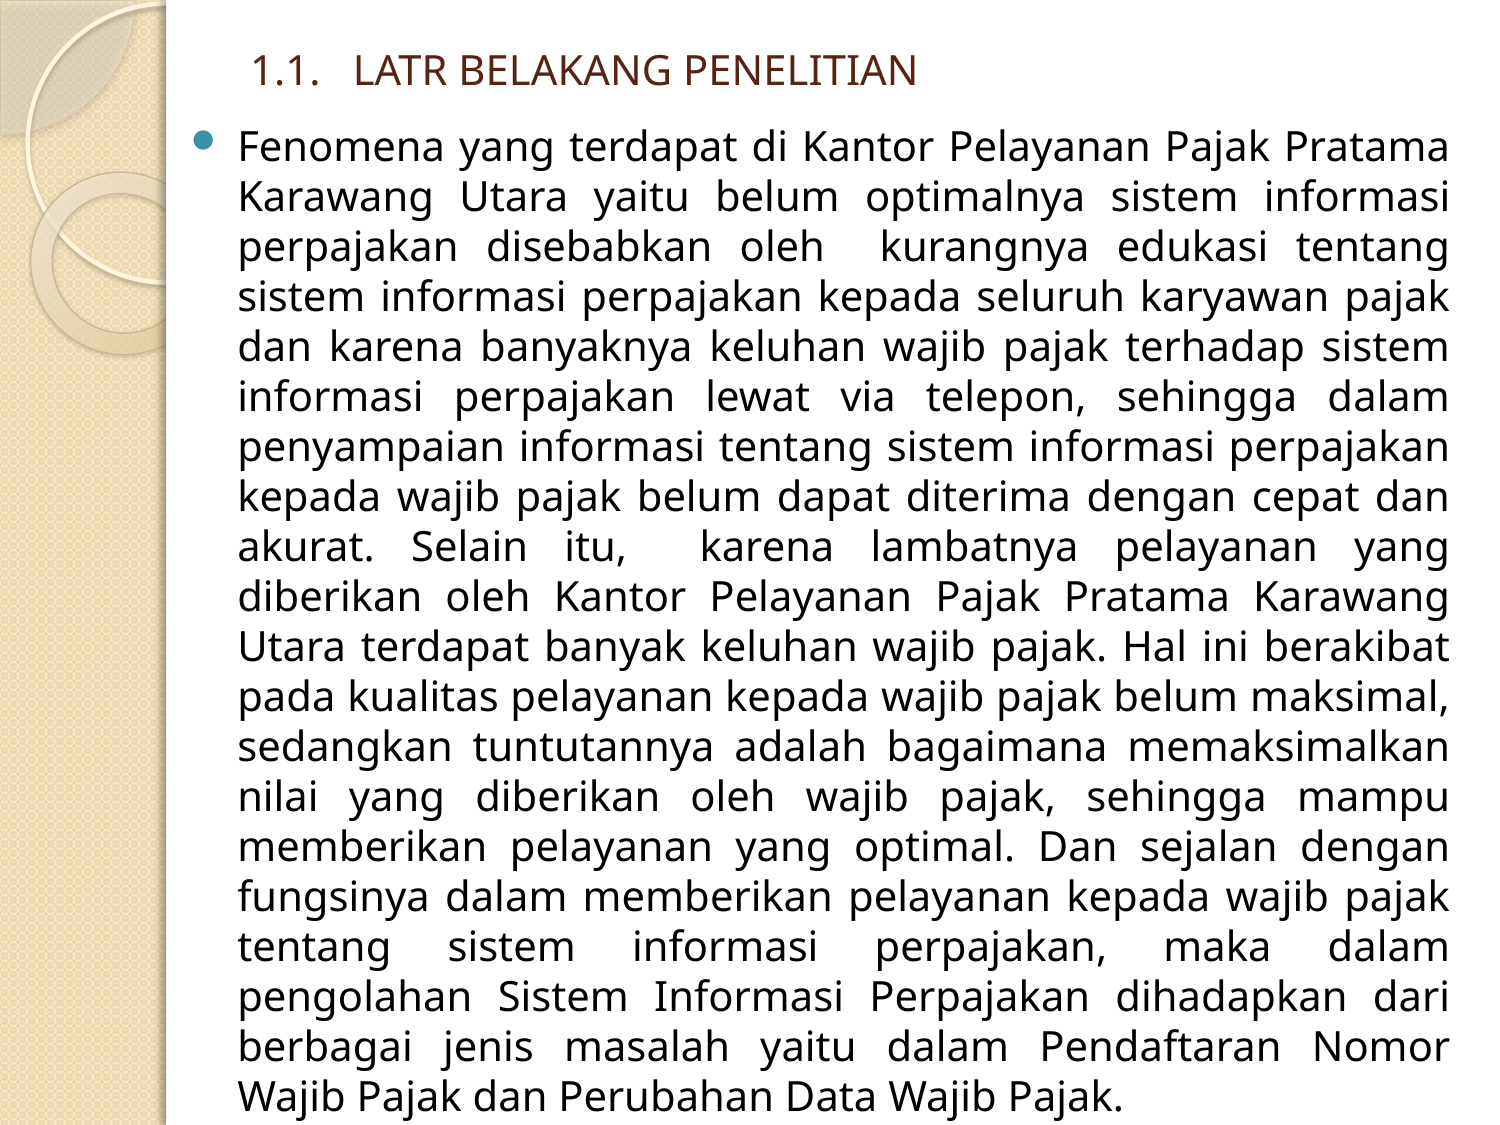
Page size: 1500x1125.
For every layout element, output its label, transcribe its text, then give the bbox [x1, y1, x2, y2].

list Fenomena yang terdapat di Kantor Pelayanan Pajak Pratama Karawang Utara yaitu belum optimalnya sistem informasi perpajakan disebabkan oleh kurangnya edukasi tentang sistem informasi perpajakan kepada seluruh karyawan pajak dan karena banyaknya keluhan wajib pajak terhadap sistem informasi perpajakan lewat via telepon, sehingga dalam penyampaian informasi tentang sistem informasi perpajakan kepada wajib pajak belum dapat diterima dengan cepat dan akurat. Selain itu, karena lambatnya pelayanan yang diberikan oleh Kantor Pelayanan Pajak Pratama Karawang Utara terdapat banyak keluhan wajib pajak. Hal ini berakibat pada kualitas pelayanan kepada wajib pajak belum maksimal, sedangkan tuntutannya adalah bagaimana memaksimalkan nilai yang diberikan oleh wajib pajak, sehingga mampu memberikan pelayanan yang optimal. Dan sejalan dengan fungsinya dalam memberikan pelayanan kepada wajib pajak tentang sistem informasi perpajakan, maka dalam pengolahan Sistem Informasi Perpajakan dihadapkan dari berbagai jenis masalah yaitu dalam Pendaftaran Nomor Wajib Pajak dan Perubahan Data Wajib Pajak. [162, 112, 1466, 1125]
title 1.1. LATR BELAKANG PENELITIAN [235, 0, 1466, 112]
